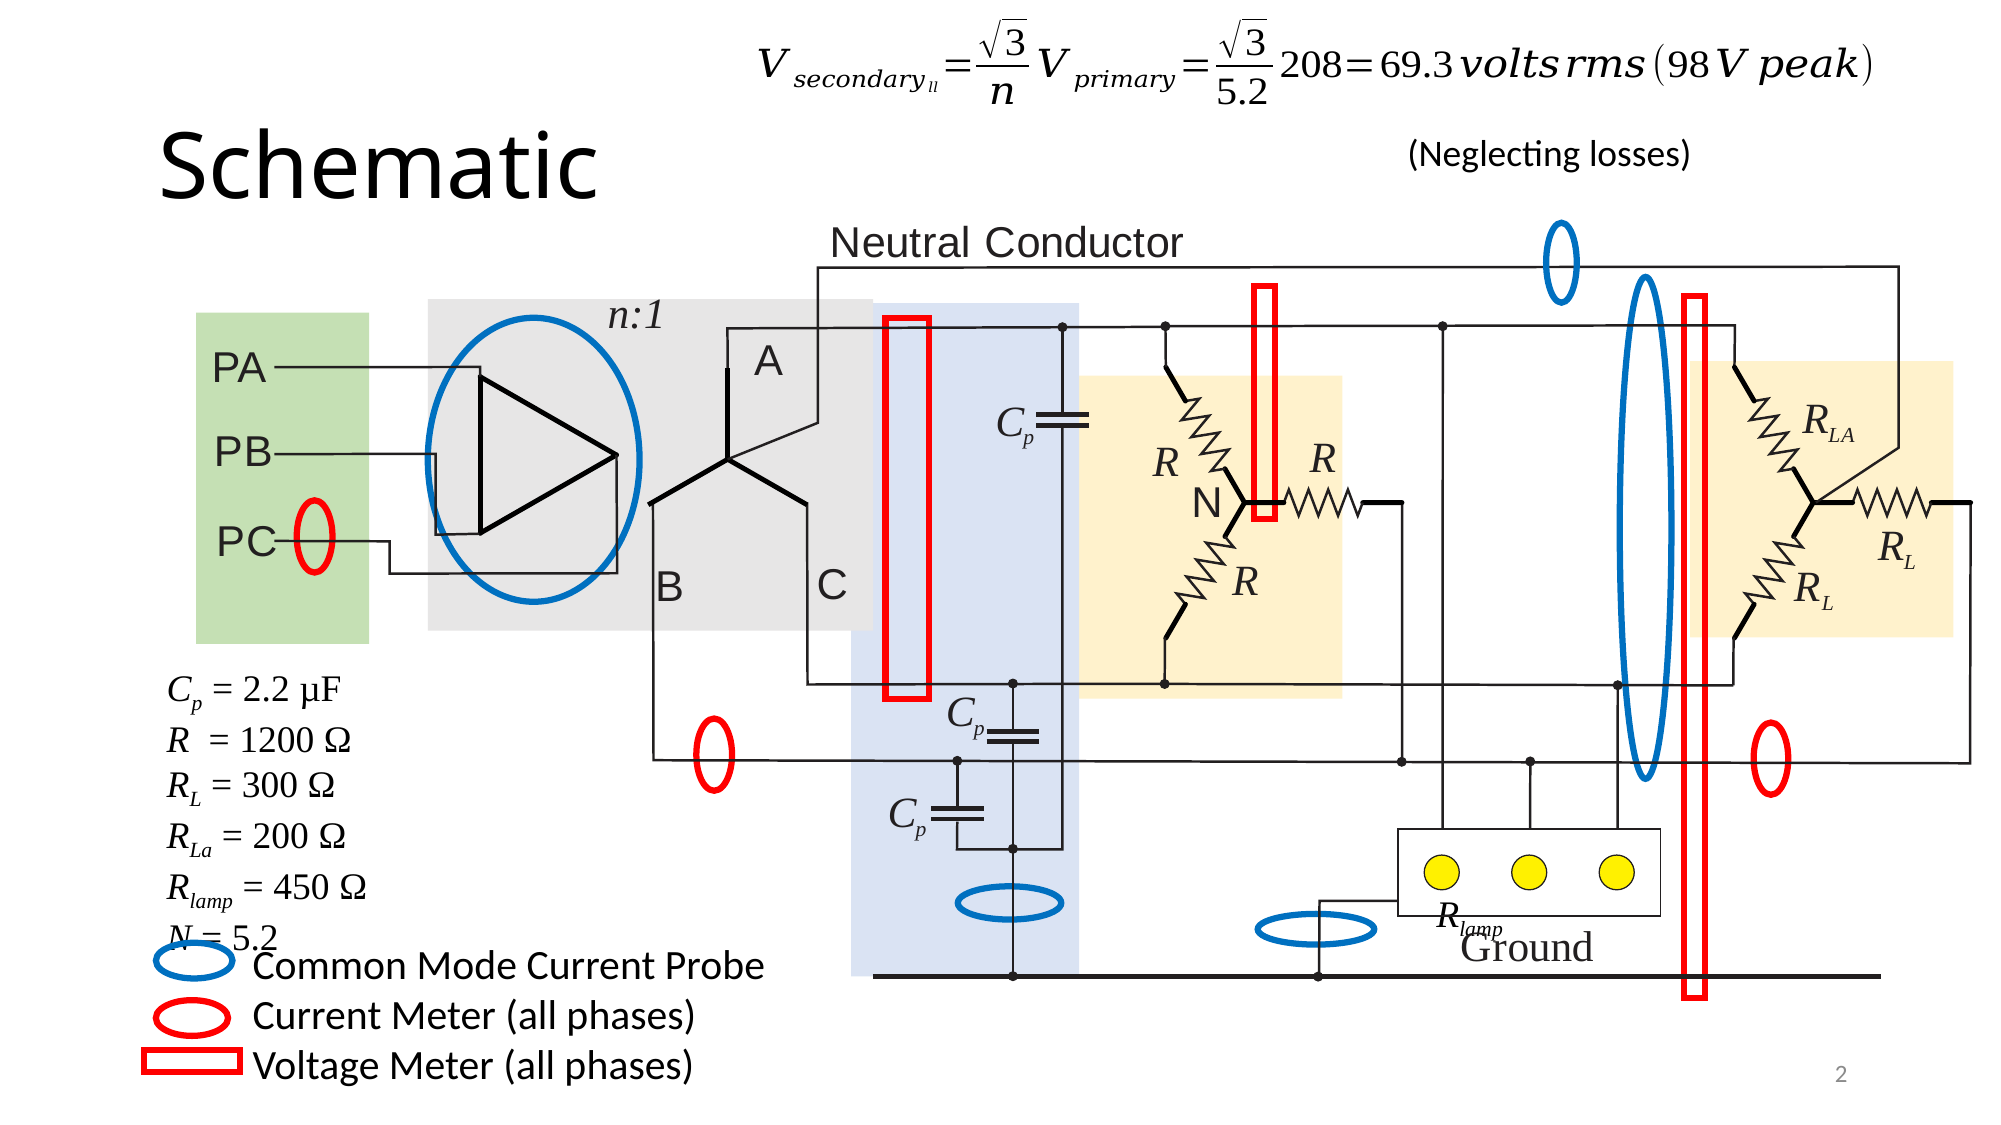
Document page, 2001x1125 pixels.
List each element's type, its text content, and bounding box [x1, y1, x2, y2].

text_box Common Mode Current Probe Current Meter (all phases) Voltage Meter (all phases) [237, 985, 781, 1096]
text_box [154, 941, 211, 980]
picture [211, 222, 1976, 985]
text_box Cp = 2.2 µF R = 1200 Ω RL = 300 Ω RLa = 200 Ω Rlamp = 450 Ω N = 5.2 [151, 656, 237, 1011]
slide_number 2 [1412, 1042, 1863, 1103]
text_box [1683, 985, 1706, 999]
text_box [195, 312, 211, 645]
title Schematic [143, 60, 1869, 278]
text_box [143, 1049, 237, 1073]
text_box [154, 999, 230, 1037]
text_box (Neglecting losses) [1392, 121, 1707, 182]
